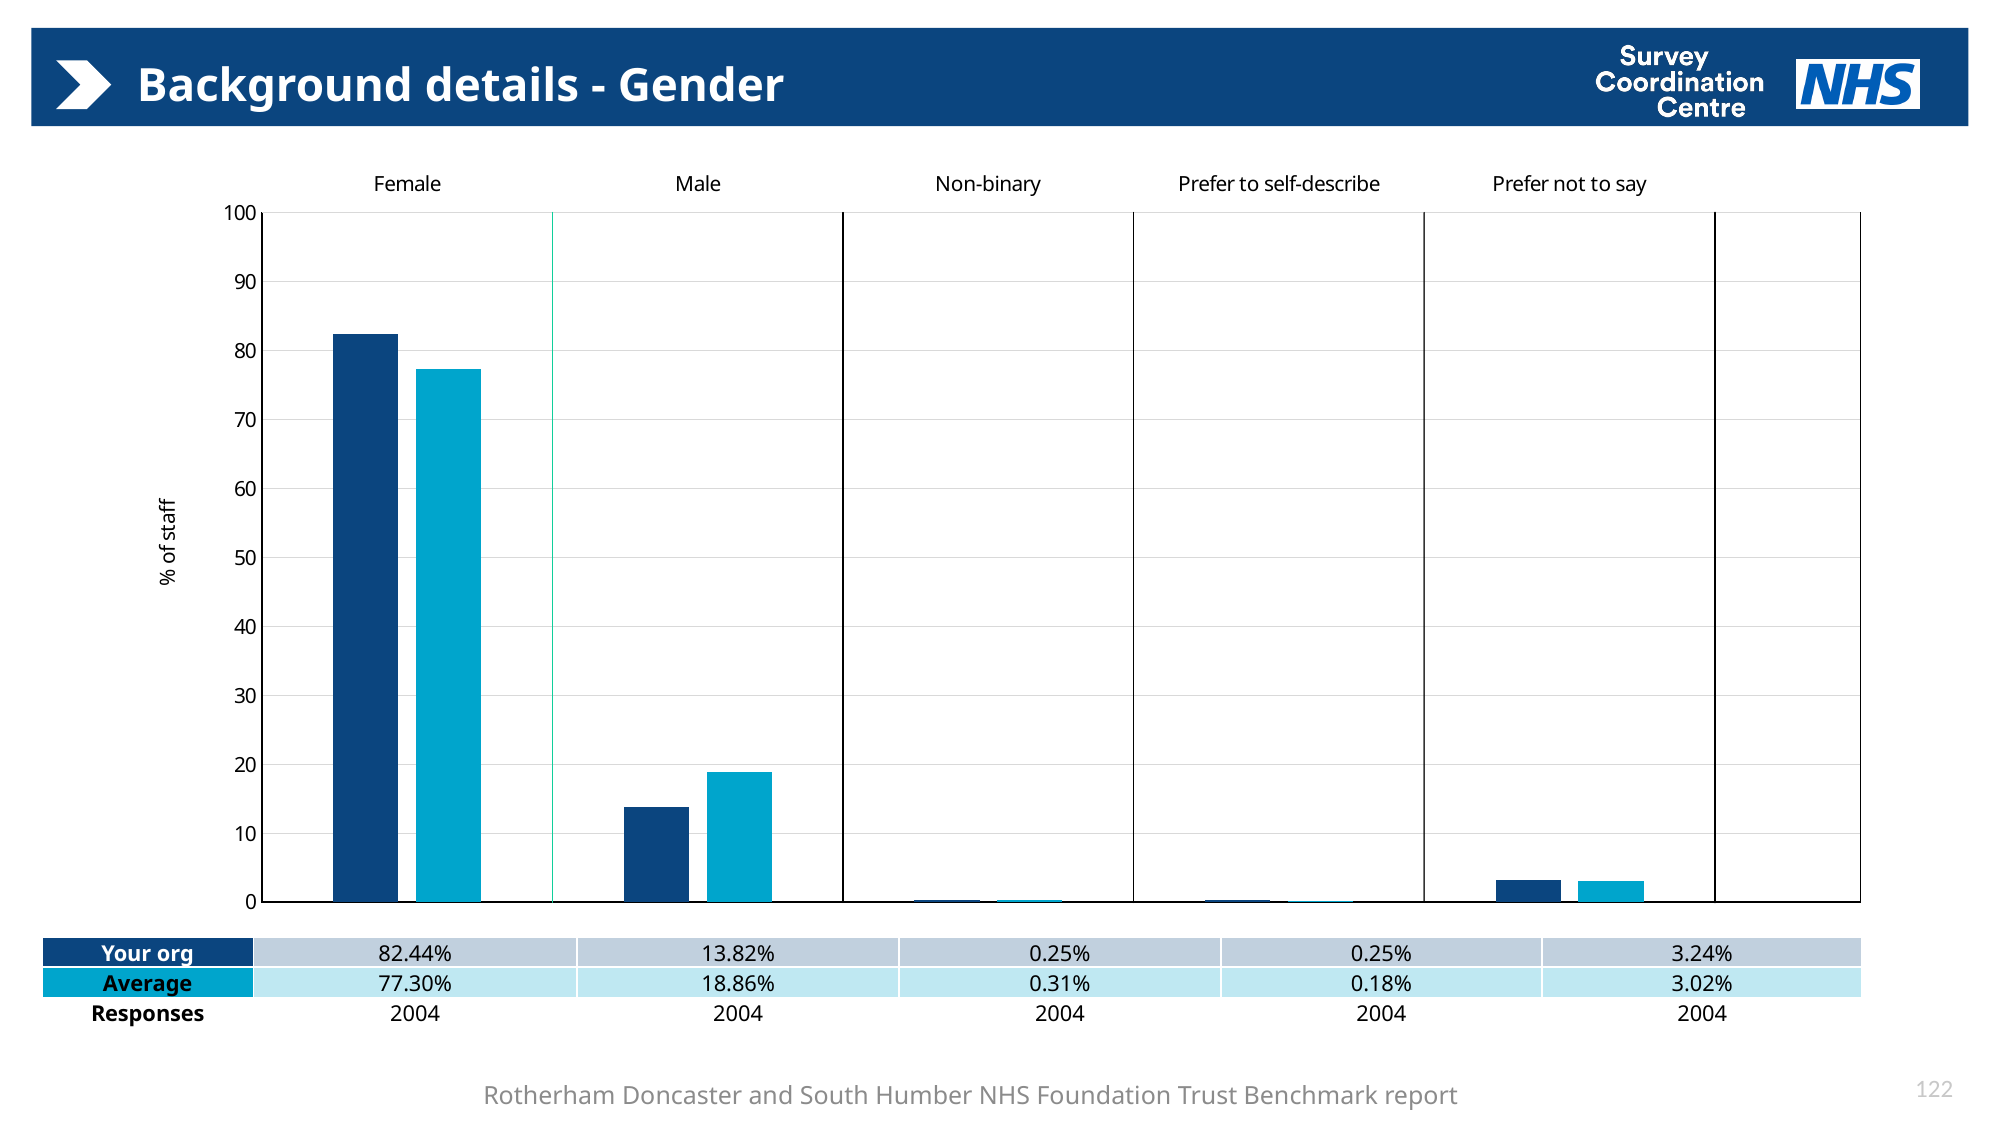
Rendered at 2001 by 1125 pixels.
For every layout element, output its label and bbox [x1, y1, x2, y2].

slide_number [1518, 1057, 1969, 1118]
table_header [254, 938, 576, 966]
table_cell [43, 999, 253, 1027]
table_cell [43, 968, 253, 997]
table_cell [1222, 968, 1541, 997]
title [121, 53, 1563, 105]
table_header [578, 938, 898, 966]
footer [442, 1065, 1501, 1125]
table_cell [578, 999, 898, 1027]
table_cell [1543, 999, 1861, 1027]
table_header [900, 938, 1220, 966]
picture [1593, 42, 1766, 105]
table_cell [900, 999, 1220, 1027]
table_header [43, 938, 253, 966]
table_cell [578, 968, 898, 997]
table_cell [254, 999, 576, 1027]
picture [1796, 59, 1920, 109]
chart [105, 105, 1895, 924]
table_header [1543, 938, 1861, 966]
table_cell [900, 968, 1220, 997]
table_cell [1222, 999, 1541, 1027]
table_cell [1543, 968, 1861, 997]
table_header [1222, 938, 1541, 966]
table_cell [254, 968, 576, 997]
